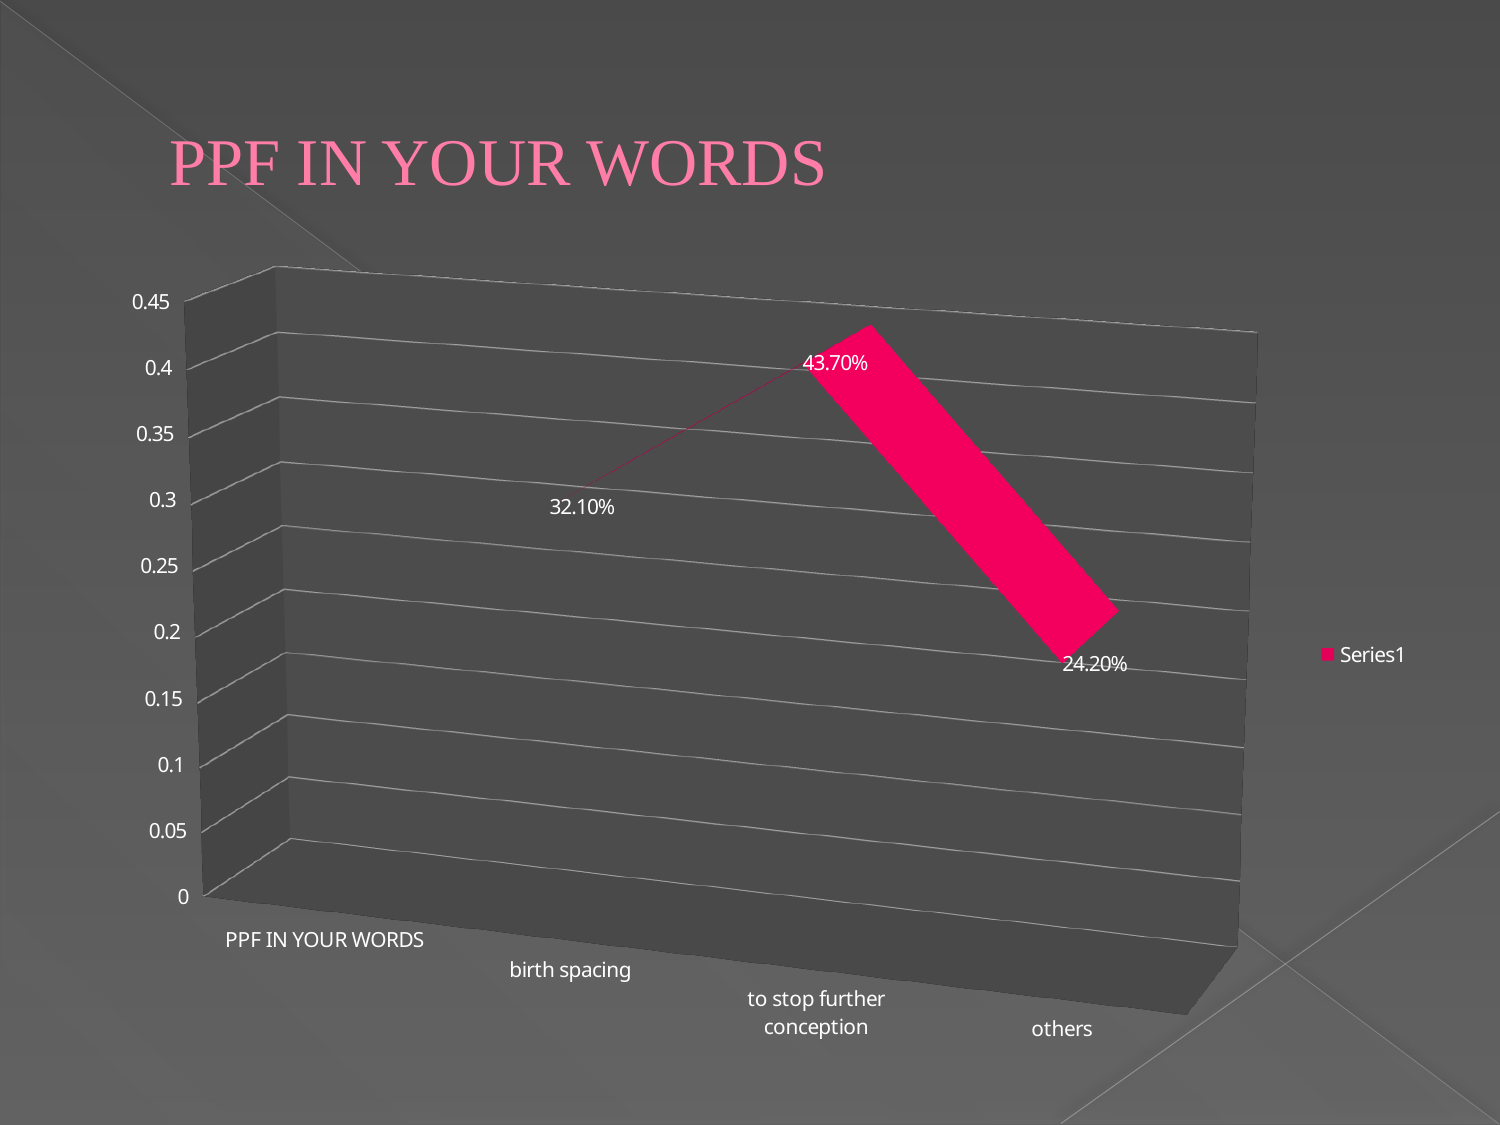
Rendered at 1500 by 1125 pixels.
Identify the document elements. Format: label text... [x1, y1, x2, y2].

title PPF IN YOUR WORDS [75, 43, 1425, 240]
chart [74, 249, 1426, 1060]
